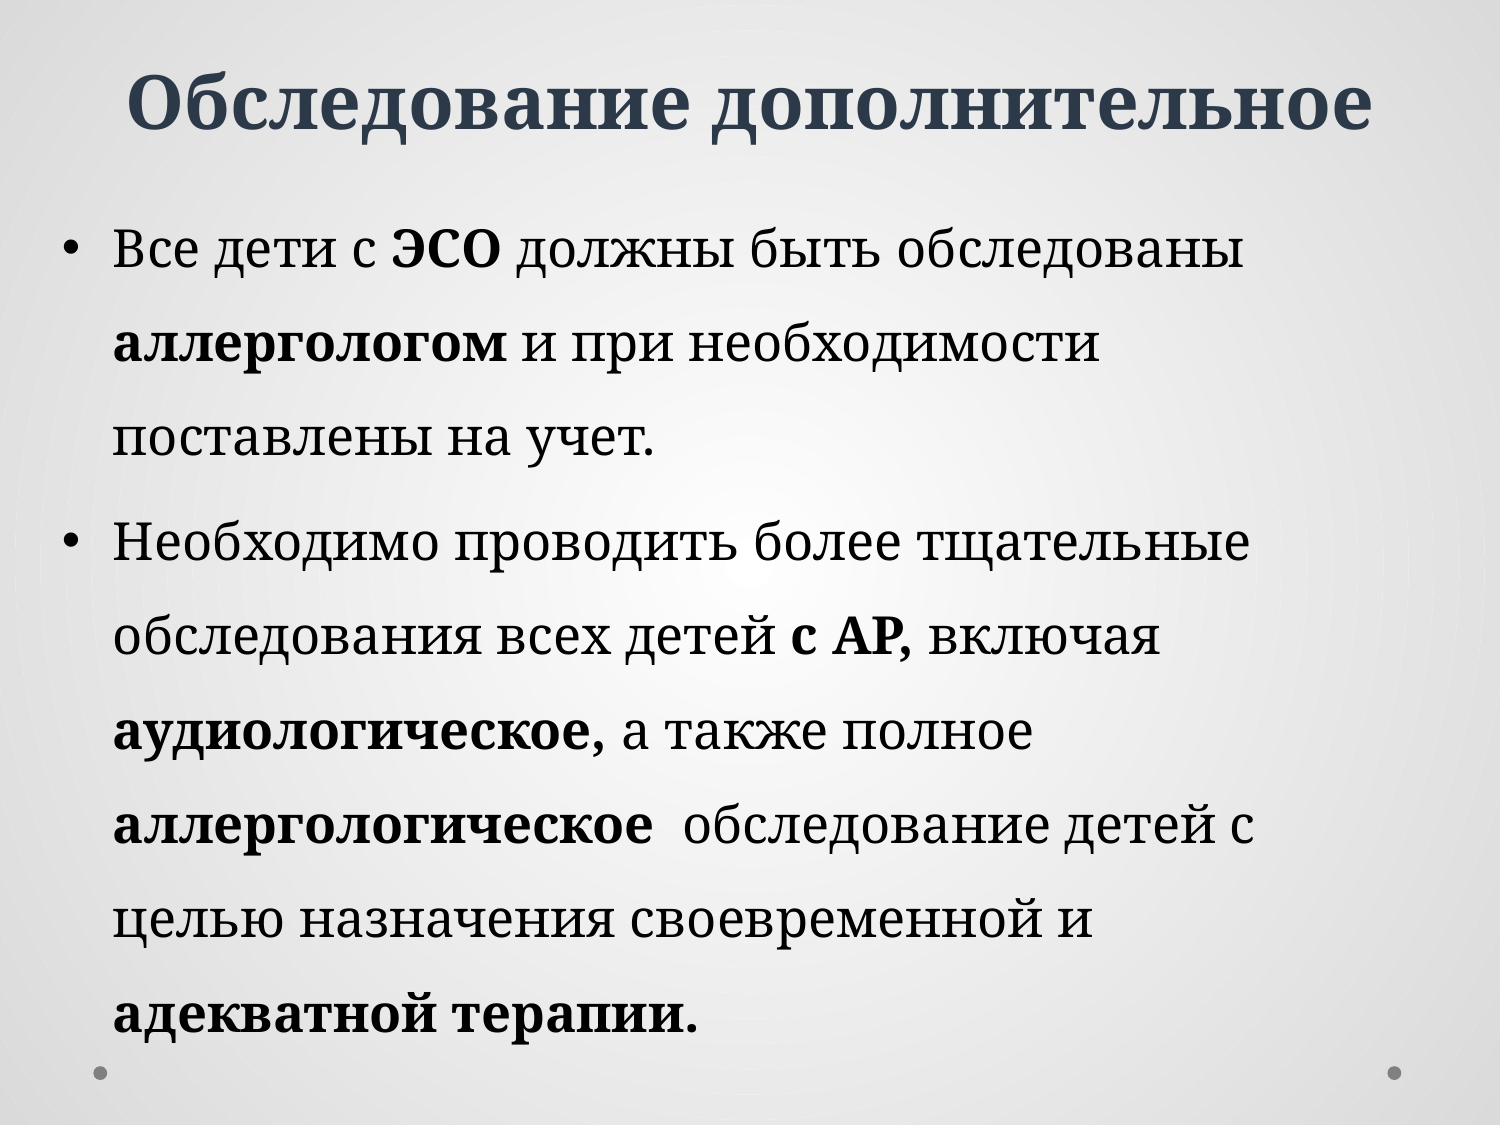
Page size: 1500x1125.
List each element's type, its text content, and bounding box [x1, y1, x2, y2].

title Обследование дополнительное [75, 58, 1425, 153]
list Все дети с ЭСО должны быть обследованы аллергологом и при необходимости поставлены на учет. Необходимо проводить более тщательные обследования всех детей с АР, включая аудиологическое, а также полное аллергологическое обследование детей с целью назначения своевременной и адекватной терапии. [46, 175, 1442, 1055]
